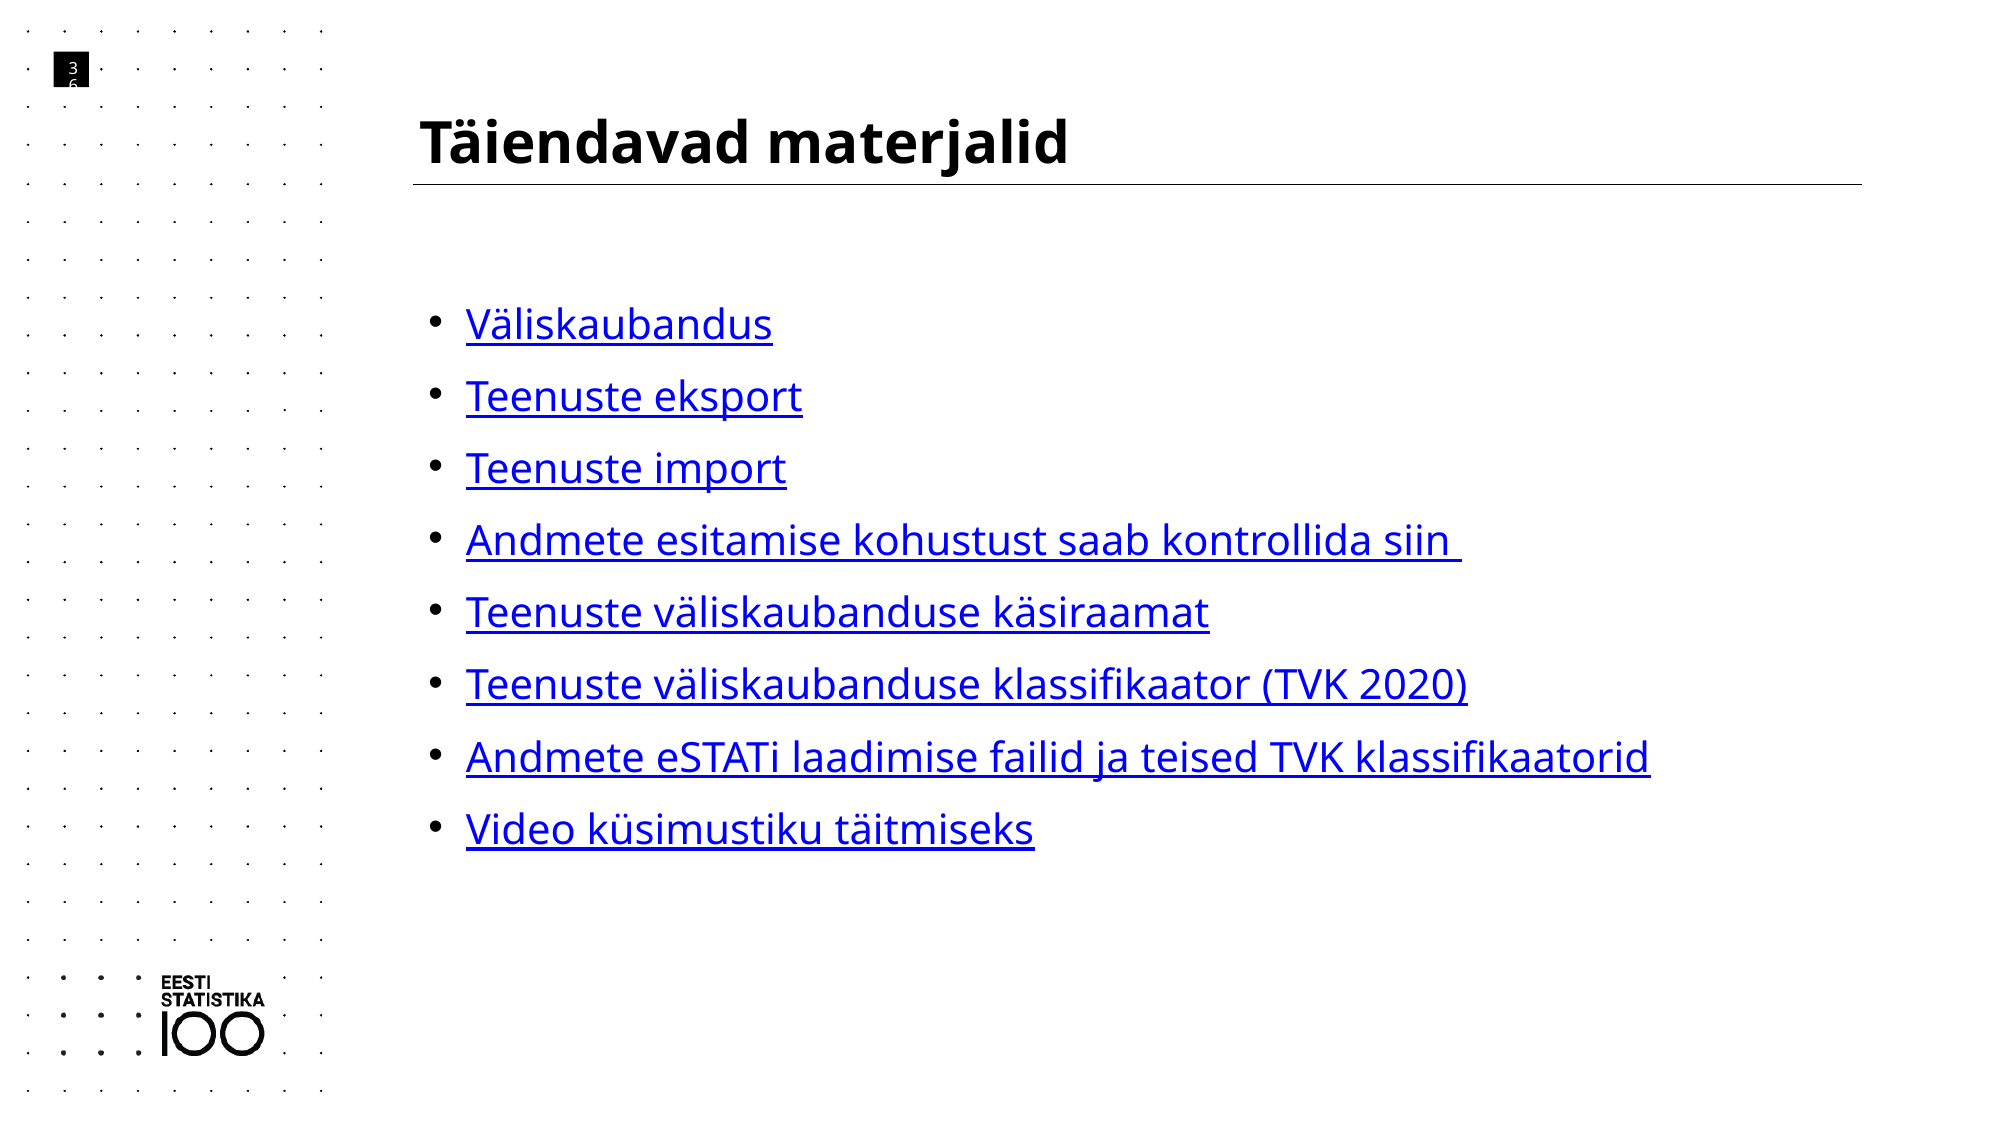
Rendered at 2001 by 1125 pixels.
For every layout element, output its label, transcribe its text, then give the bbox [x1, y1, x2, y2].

list Väliskaubandus Teenuste eksport Teenuste import Andmete esitamise kohustust saab kontrollida siin Teenuste väliskaubanduse käsiraamat Teenuste väliskaubanduse klassifikaator (TVK 2020) Andmete eSTATi laadimise failid ja teised TVK klassifikaatorid Video küsimustiku täitmiseks [413, 291, 1863, 941]
title Täiendavad materjalid [413, 49, 1863, 183]
slide_number 36 [53, 51, 89, 88]
picture [59, 972, 267, 1057]
